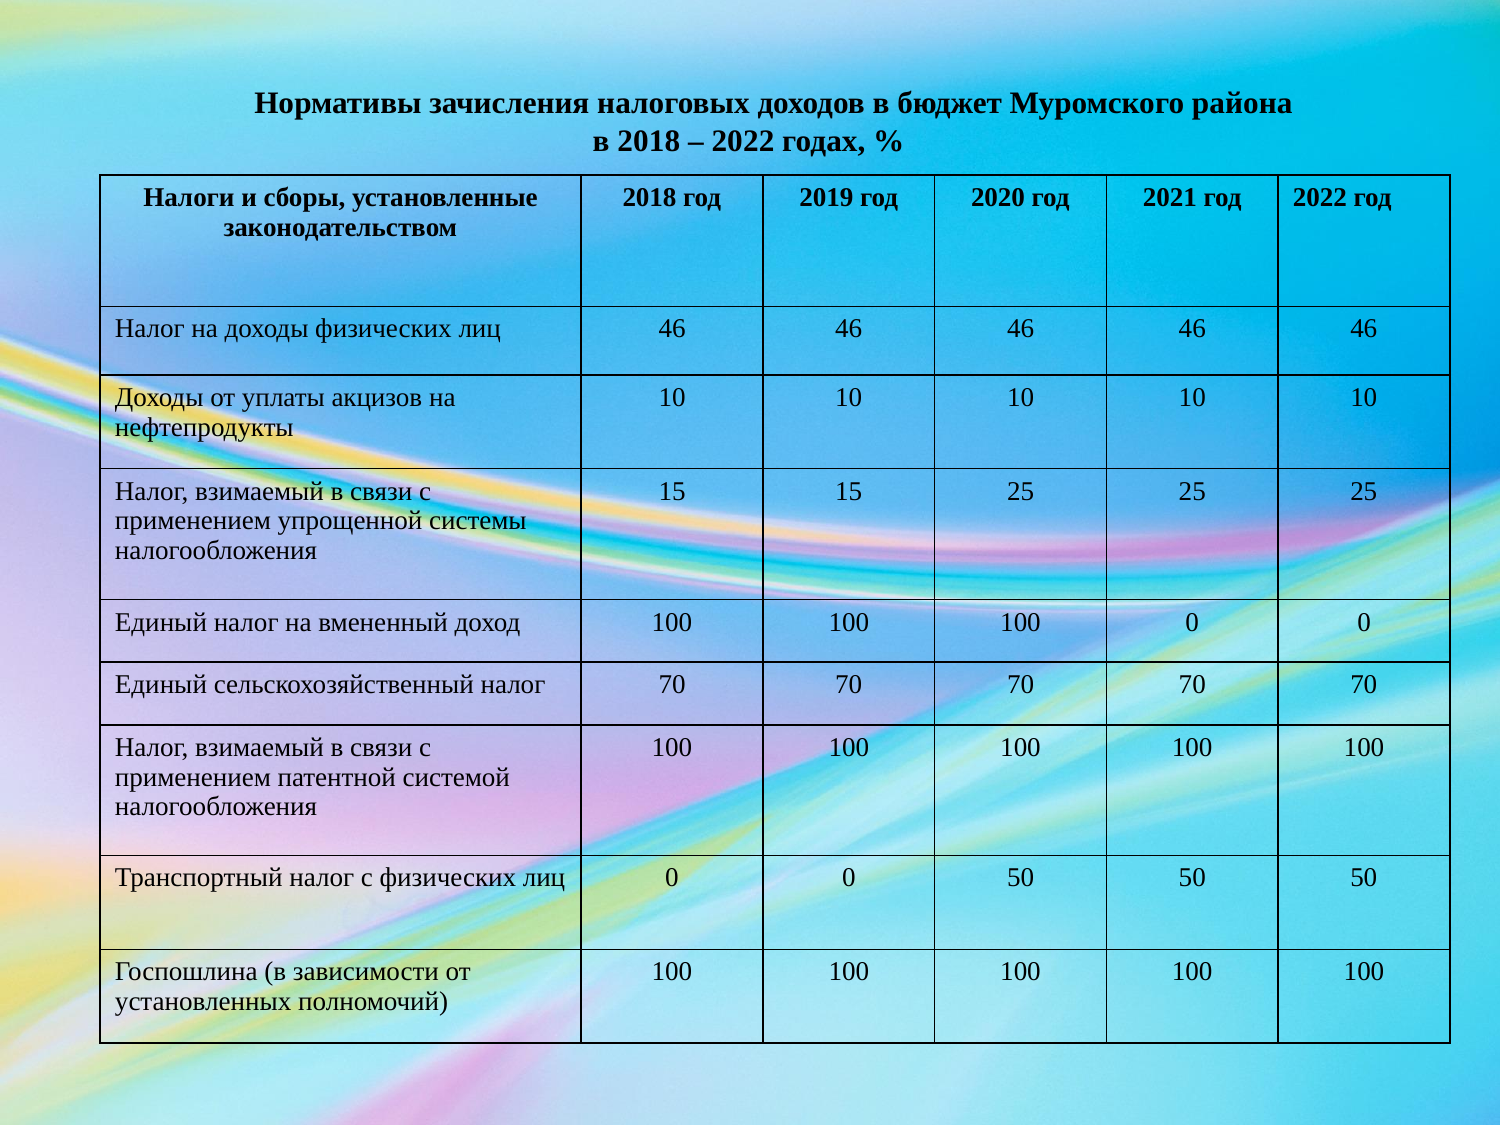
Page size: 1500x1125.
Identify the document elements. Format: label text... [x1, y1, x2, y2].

table_cell Единый налог на вмененный доход [101, 600, 580, 661]
table_cell 100 [764, 726, 934, 855]
table_cell 0 [1279, 600, 1449, 661]
table_cell 100 [935, 600, 1106, 661]
table_cell 46 [764, 307, 934, 374]
table_cell 100 [1279, 726, 1449, 855]
table_cell 0 [582, 856, 762, 949]
table_cell 46 [1279, 307, 1449, 374]
table_cell 0 [764, 856, 934, 949]
table_cell Налог, взимаемый в связи с применением упрощенной системы налогообложения [101, 469, 580, 599]
table_cell 10 [935, 376, 1106, 468]
table_cell 25 [1279, 469, 1449, 599]
table_header 2022 год [1279, 176, 1449, 306]
table_cell 70 [935, 663, 1106, 724]
table_cell 25 [935, 469, 1106, 599]
title Нормативы зачисления налоговых доходов в бюджет Муромского района в 2018 – 2022 годах, % [75, 75, 1423, 172]
table_cell 100 [935, 726, 1106, 855]
table_cell 100 [764, 600, 934, 661]
table_cell 70 [764, 663, 934, 724]
table_cell 100 [764, 950, 934, 1042]
table_cell 50 [1279, 856, 1449, 949]
table_cell Транспортный налог с физических лиц [101, 856, 580, 949]
table_cell 100 [582, 950, 762, 1042]
table_cell 100 [1107, 950, 1277, 1042]
table_cell 70 [582, 663, 762, 724]
table_cell 46 [582, 307, 762, 374]
table_cell 50 [935, 856, 1106, 949]
table_header 2019 год [764, 176, 934, 306]
table_header 2020 год [935, 176, 1106, 306]
table_cell 100 [582, 726, 762, 855]
table_cell 10 [1107, 376, 1277, 468]
picture [0, 0, 1500, 1125]
table_cell 100 [582, 600, 762, 661]
table_cell Доходы от уплаты акцизов на нефтепродукты [101, 376, 580, 468]
table_cell 100 [1107, 726, 1277, 855]
table_header 2018 год [582, 176, 762, 306]
table_cell 100 [1279, 950, 1449, 1042]
table_cell 100 [935, 950, 1106, 1042]
table_cell 70 [1279, 663, 1449, 724]
table_cell 0 [1107, 600, 1277, 661]
table_cell 46 [935, 307, 1106, 374]
table_cell 15 [764, 469, 934, 599]
table_cell 10 [1279, 376, 1449, 468]
table_header 2021 год [1107, 176, 1277, 306]
table_cell 46 [1107, 307, 1277, 374]
table_cell Единый сельскохозяйственный налог [101, 663, 580, 724]
table_cell 25 [1107, 469, 1277, 599]
table_cell 70 [1107, 663, 1277, 724]
table_cell 15 [582, 469, 762, 599]
table_cell 10 [764, 376, 934, 468]
table_cell Госпошлина (в зависимости от установленных полномочий) [101, 950, 580, 1042]
table_cell 10 [582, 376, 762, 468]
table_cell Налог, взимаемый в связи с применением патентной системой налогообложения [101, 726, 580, 855]
table_cell Налог на доходы физических лиц [101, 307, 580, 374]
table_header Налоги и сборы, установленные законодательством [101, 176, 580, 306]
table_cell 50 [1107, 856, 1277, 949]
